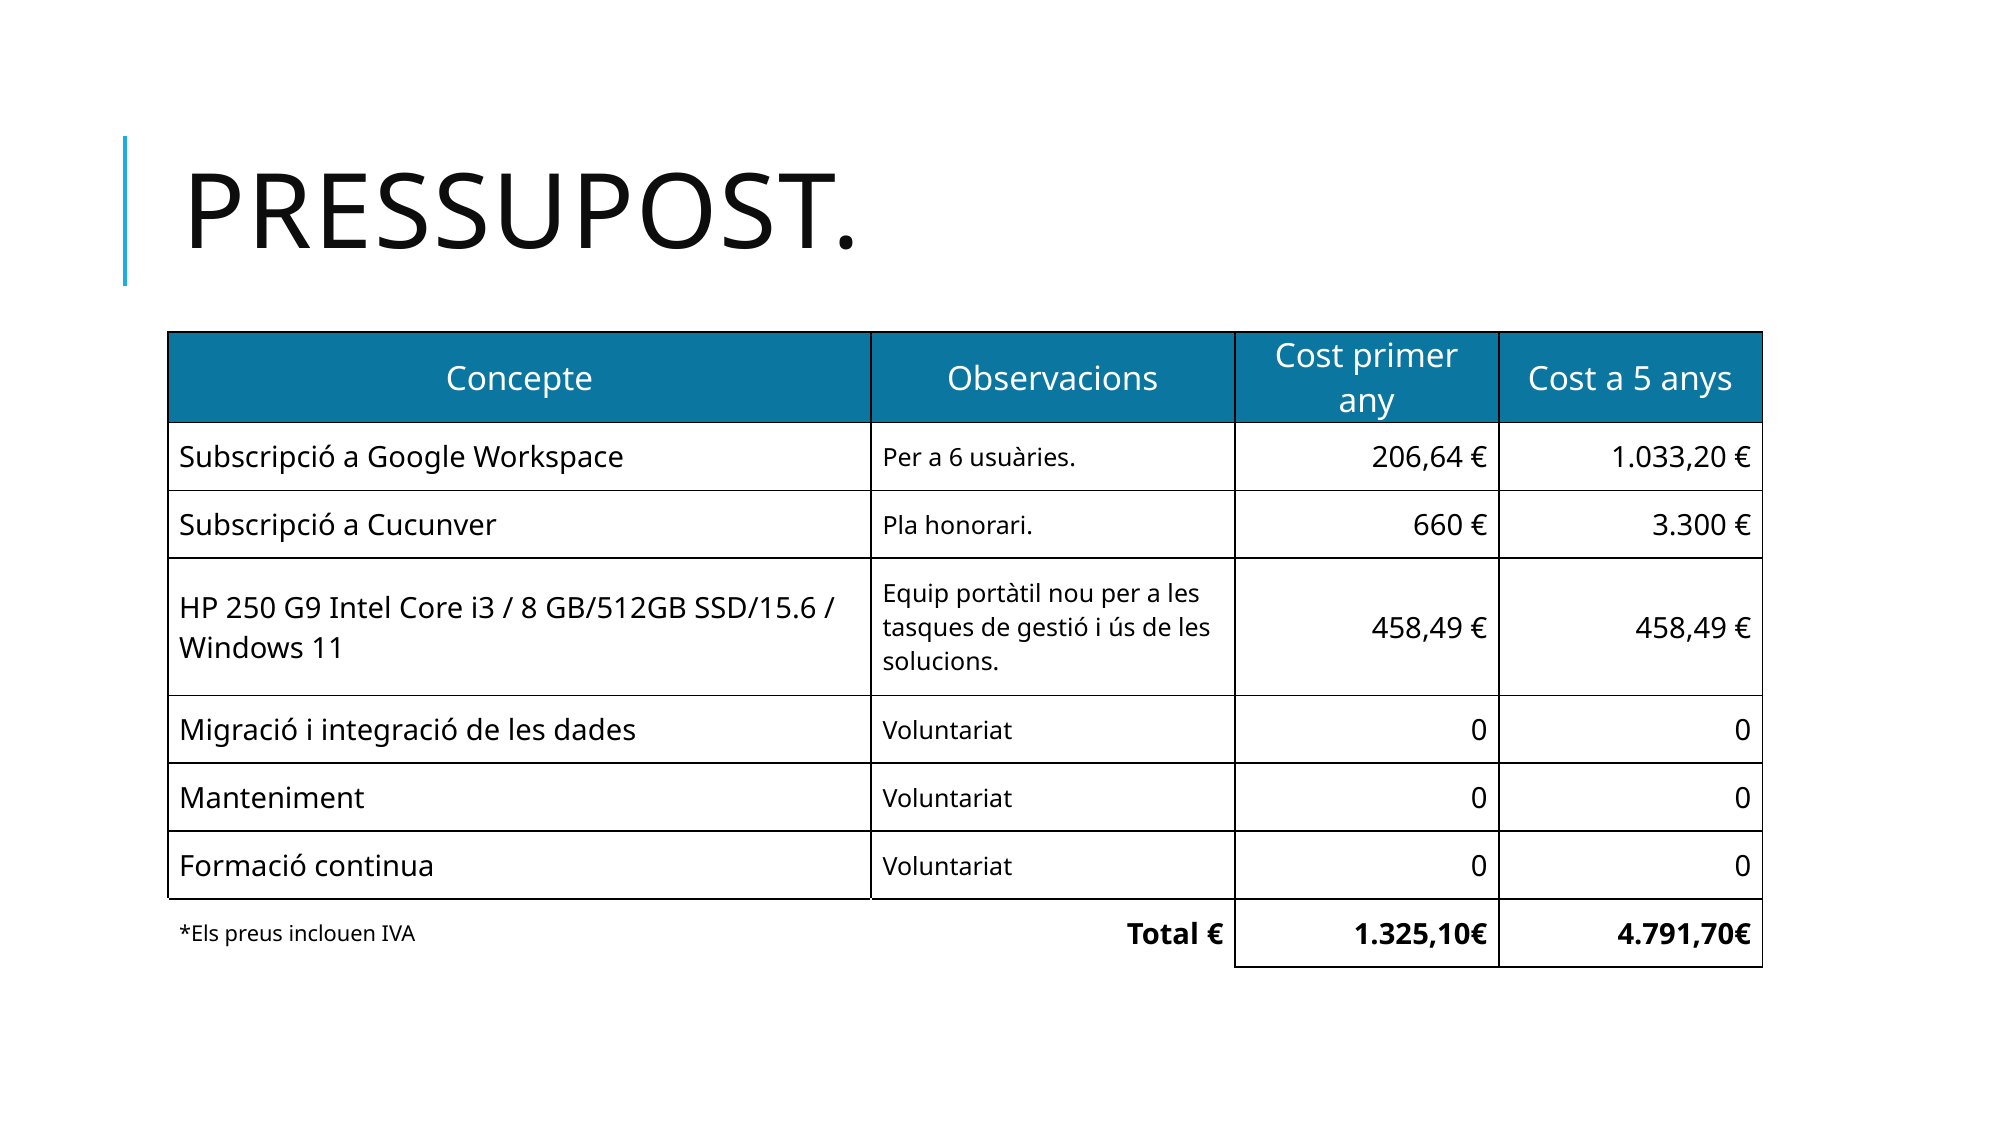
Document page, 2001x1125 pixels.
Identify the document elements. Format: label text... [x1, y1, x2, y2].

table_cell 4.791,70€ [1500, 900, 1762, 966]
table_cell 3.300 € [1500, 491, 1762, 557]
table_cell Subscripció a Cucunver [169, 491, 870, 557]
table_cell Subscripció a Google Workspace [169, 423, 870, 490]
table_cell 458,49 € [1500, 559, 1762, 695]
table_cell 0 [1236, 832, 1498, 898]
title Pressupost. [168, 96, 1763, 331]
table_cell 0 [1236, 764, 1498, 830]
table_cell 0 [1500, 764, 1762, 830]
table_cell Voluntariat [872, 764, 1234, 830]
table_cell Total € [872, 900, 1234, 966]
table_cell 1.033,20 € [1500, 423, 1762, 490]
table_cell *Els preus inclouen IVA [169, 900, 870, 966]
table_header Observacions [872, 333, 1234, 422]
table_cell 1.325,10€ [1236, 900, 1498, 966]
table_cell 660 € [1236, 491, 1498, 557]
table_cell Migració i integració de les dades [169, 696, 870, 762]
table_cell Pla honorari. [872, 491, 1234, 557]
table_cell 0 [1500, 832, 1762, 898]
table_cell Voluntariat [872, 832, 1234, 898]
table_header Cost primer any [1236, 333, 1498, 422]
table_cell HP 250 G9 Intel Core i3 / 8 GB/512GB SSD/15.6 / Windows 11 [169, 559, 870, 695]
table_cell Voluntariat [872, 696, 1234, 762]
table_cell 206,64 € [1236, 423, 1498, 490]
table_cell 0 [1236, 696, 1498, 762]
table_cell 458,49 € [1236, 559, 1498, 695]
table_header Cost a 5 anys [1500, 333, 1762, 422]
table_cell 0 [1500, 696, 1762, 762]
table_cell Formació continua [169, 832, 870, 898]
table_cell Manteniment [169, 764, 870, 830]
table_cell Equip portàtil nou per a les tasques de gestió i ús de les solucions. [872, 559, 1234, 695]
table_header Concepte [169, 333, 870, 422]
table_cell Per a 6 usuàries. [872, 423, 1234, 490]
